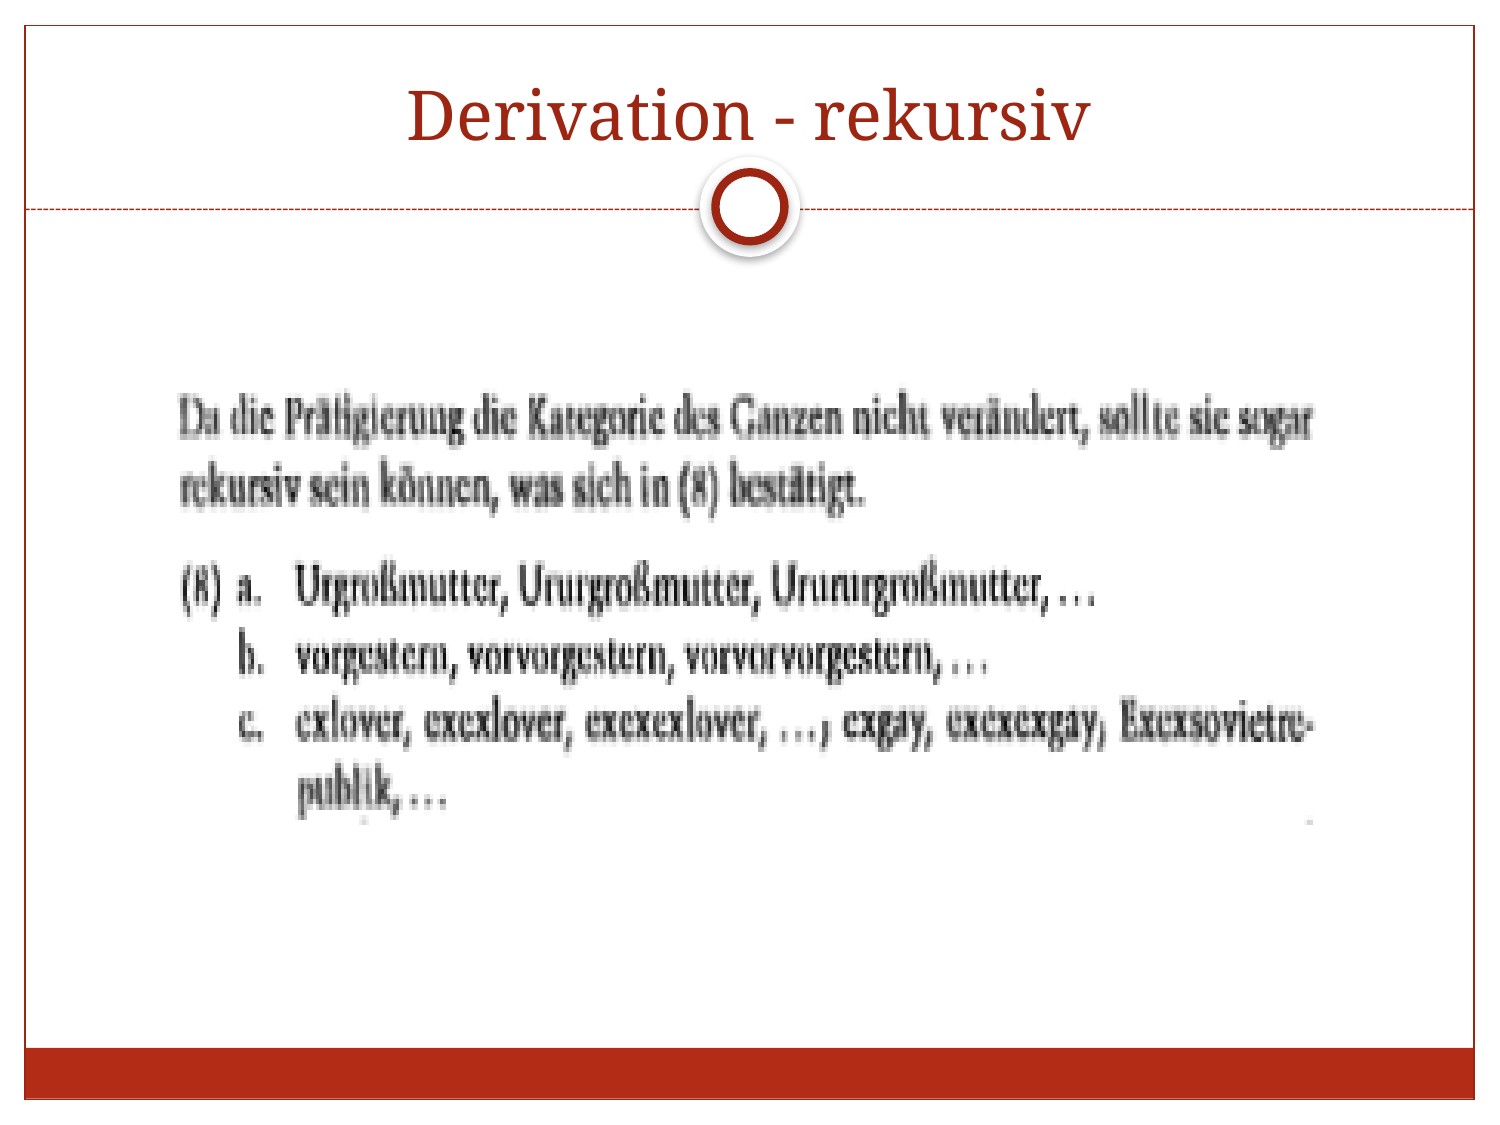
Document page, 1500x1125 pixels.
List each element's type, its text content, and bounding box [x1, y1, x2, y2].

title Derivation - rekursiv [49, 37, 1450, 162]
picture [149, 362, 1363, 826]
